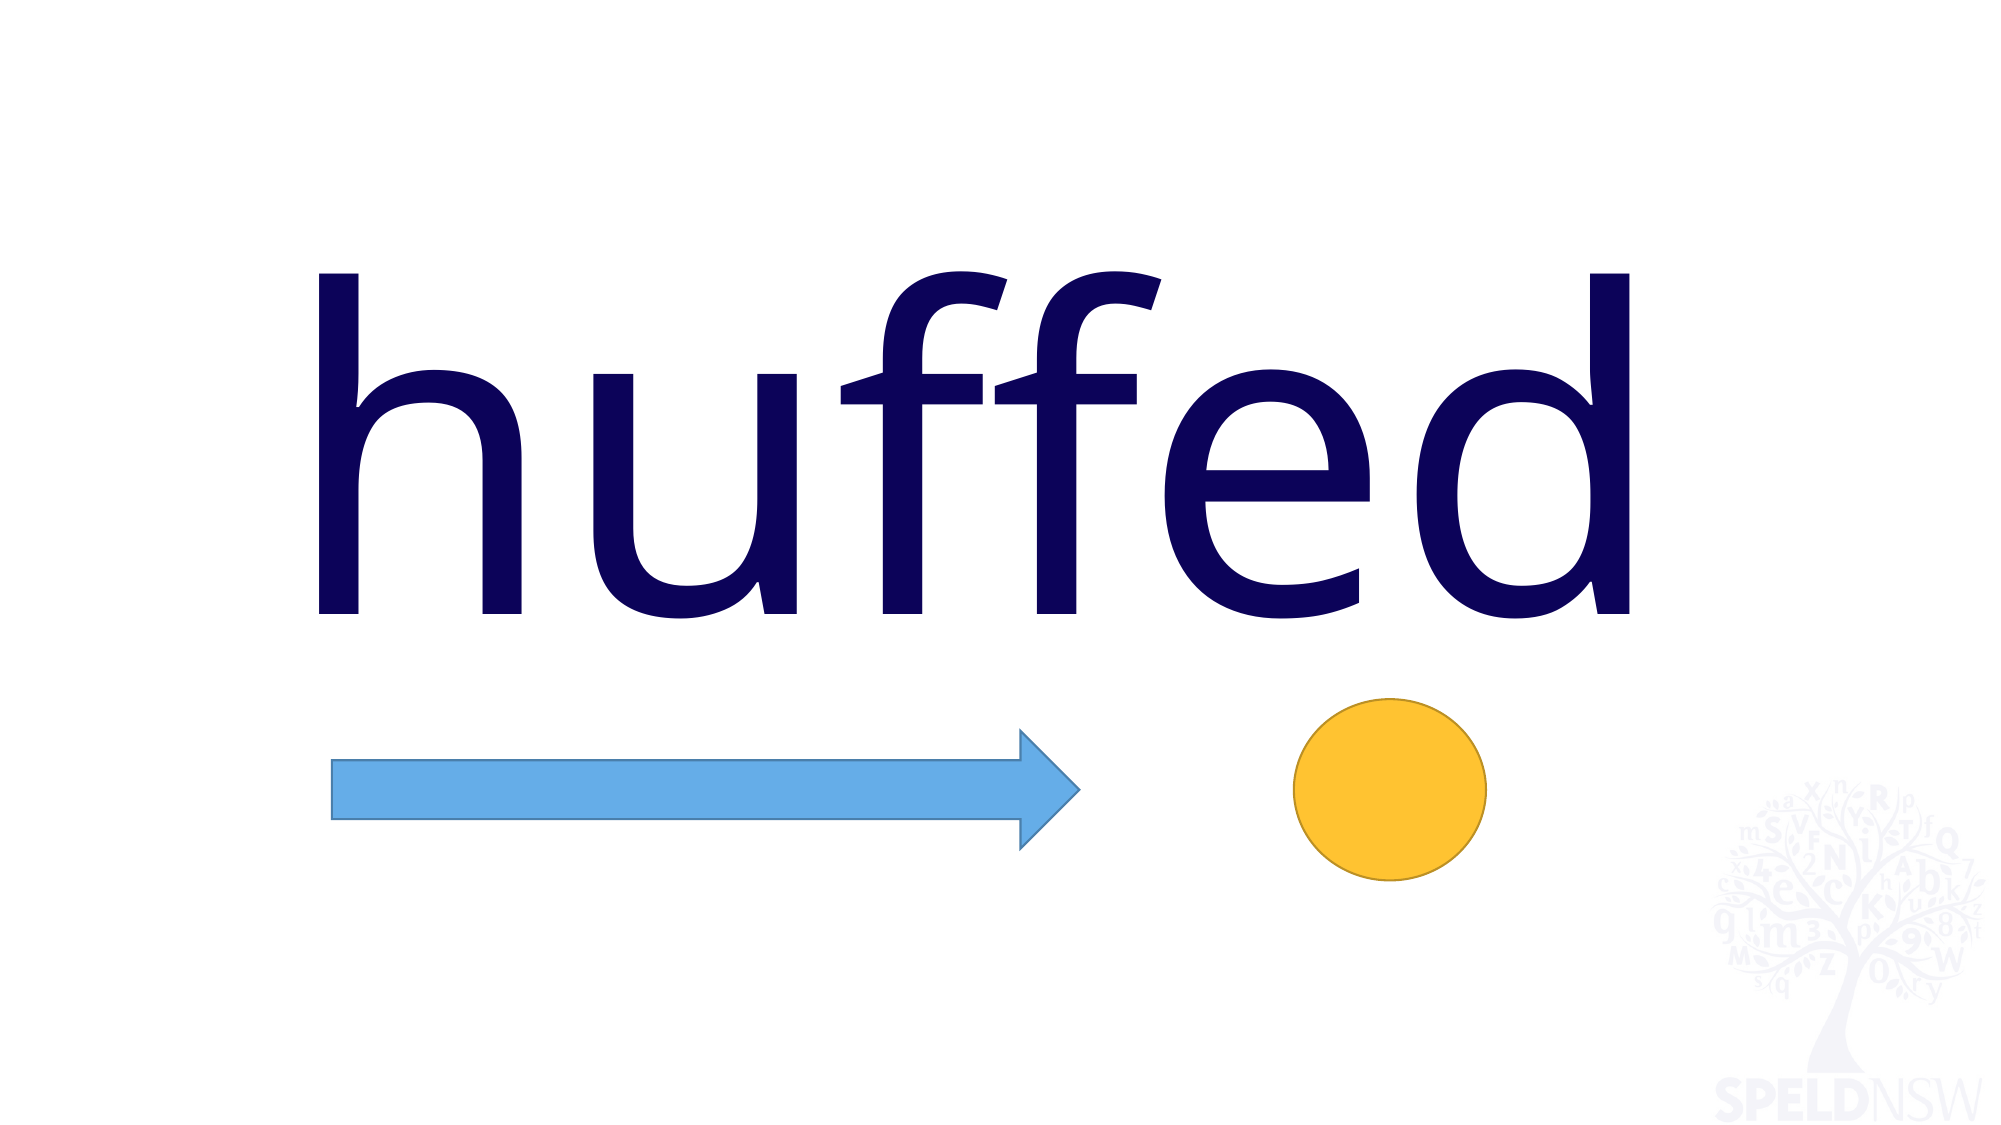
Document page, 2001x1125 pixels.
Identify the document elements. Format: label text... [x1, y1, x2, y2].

text_box [330, 728, 1081, 852]
text_box [1292, 719, 1488, 882]
title huff [175, 327, 1057, 719]
text_box ed [1057, 327, 1751, 719]
